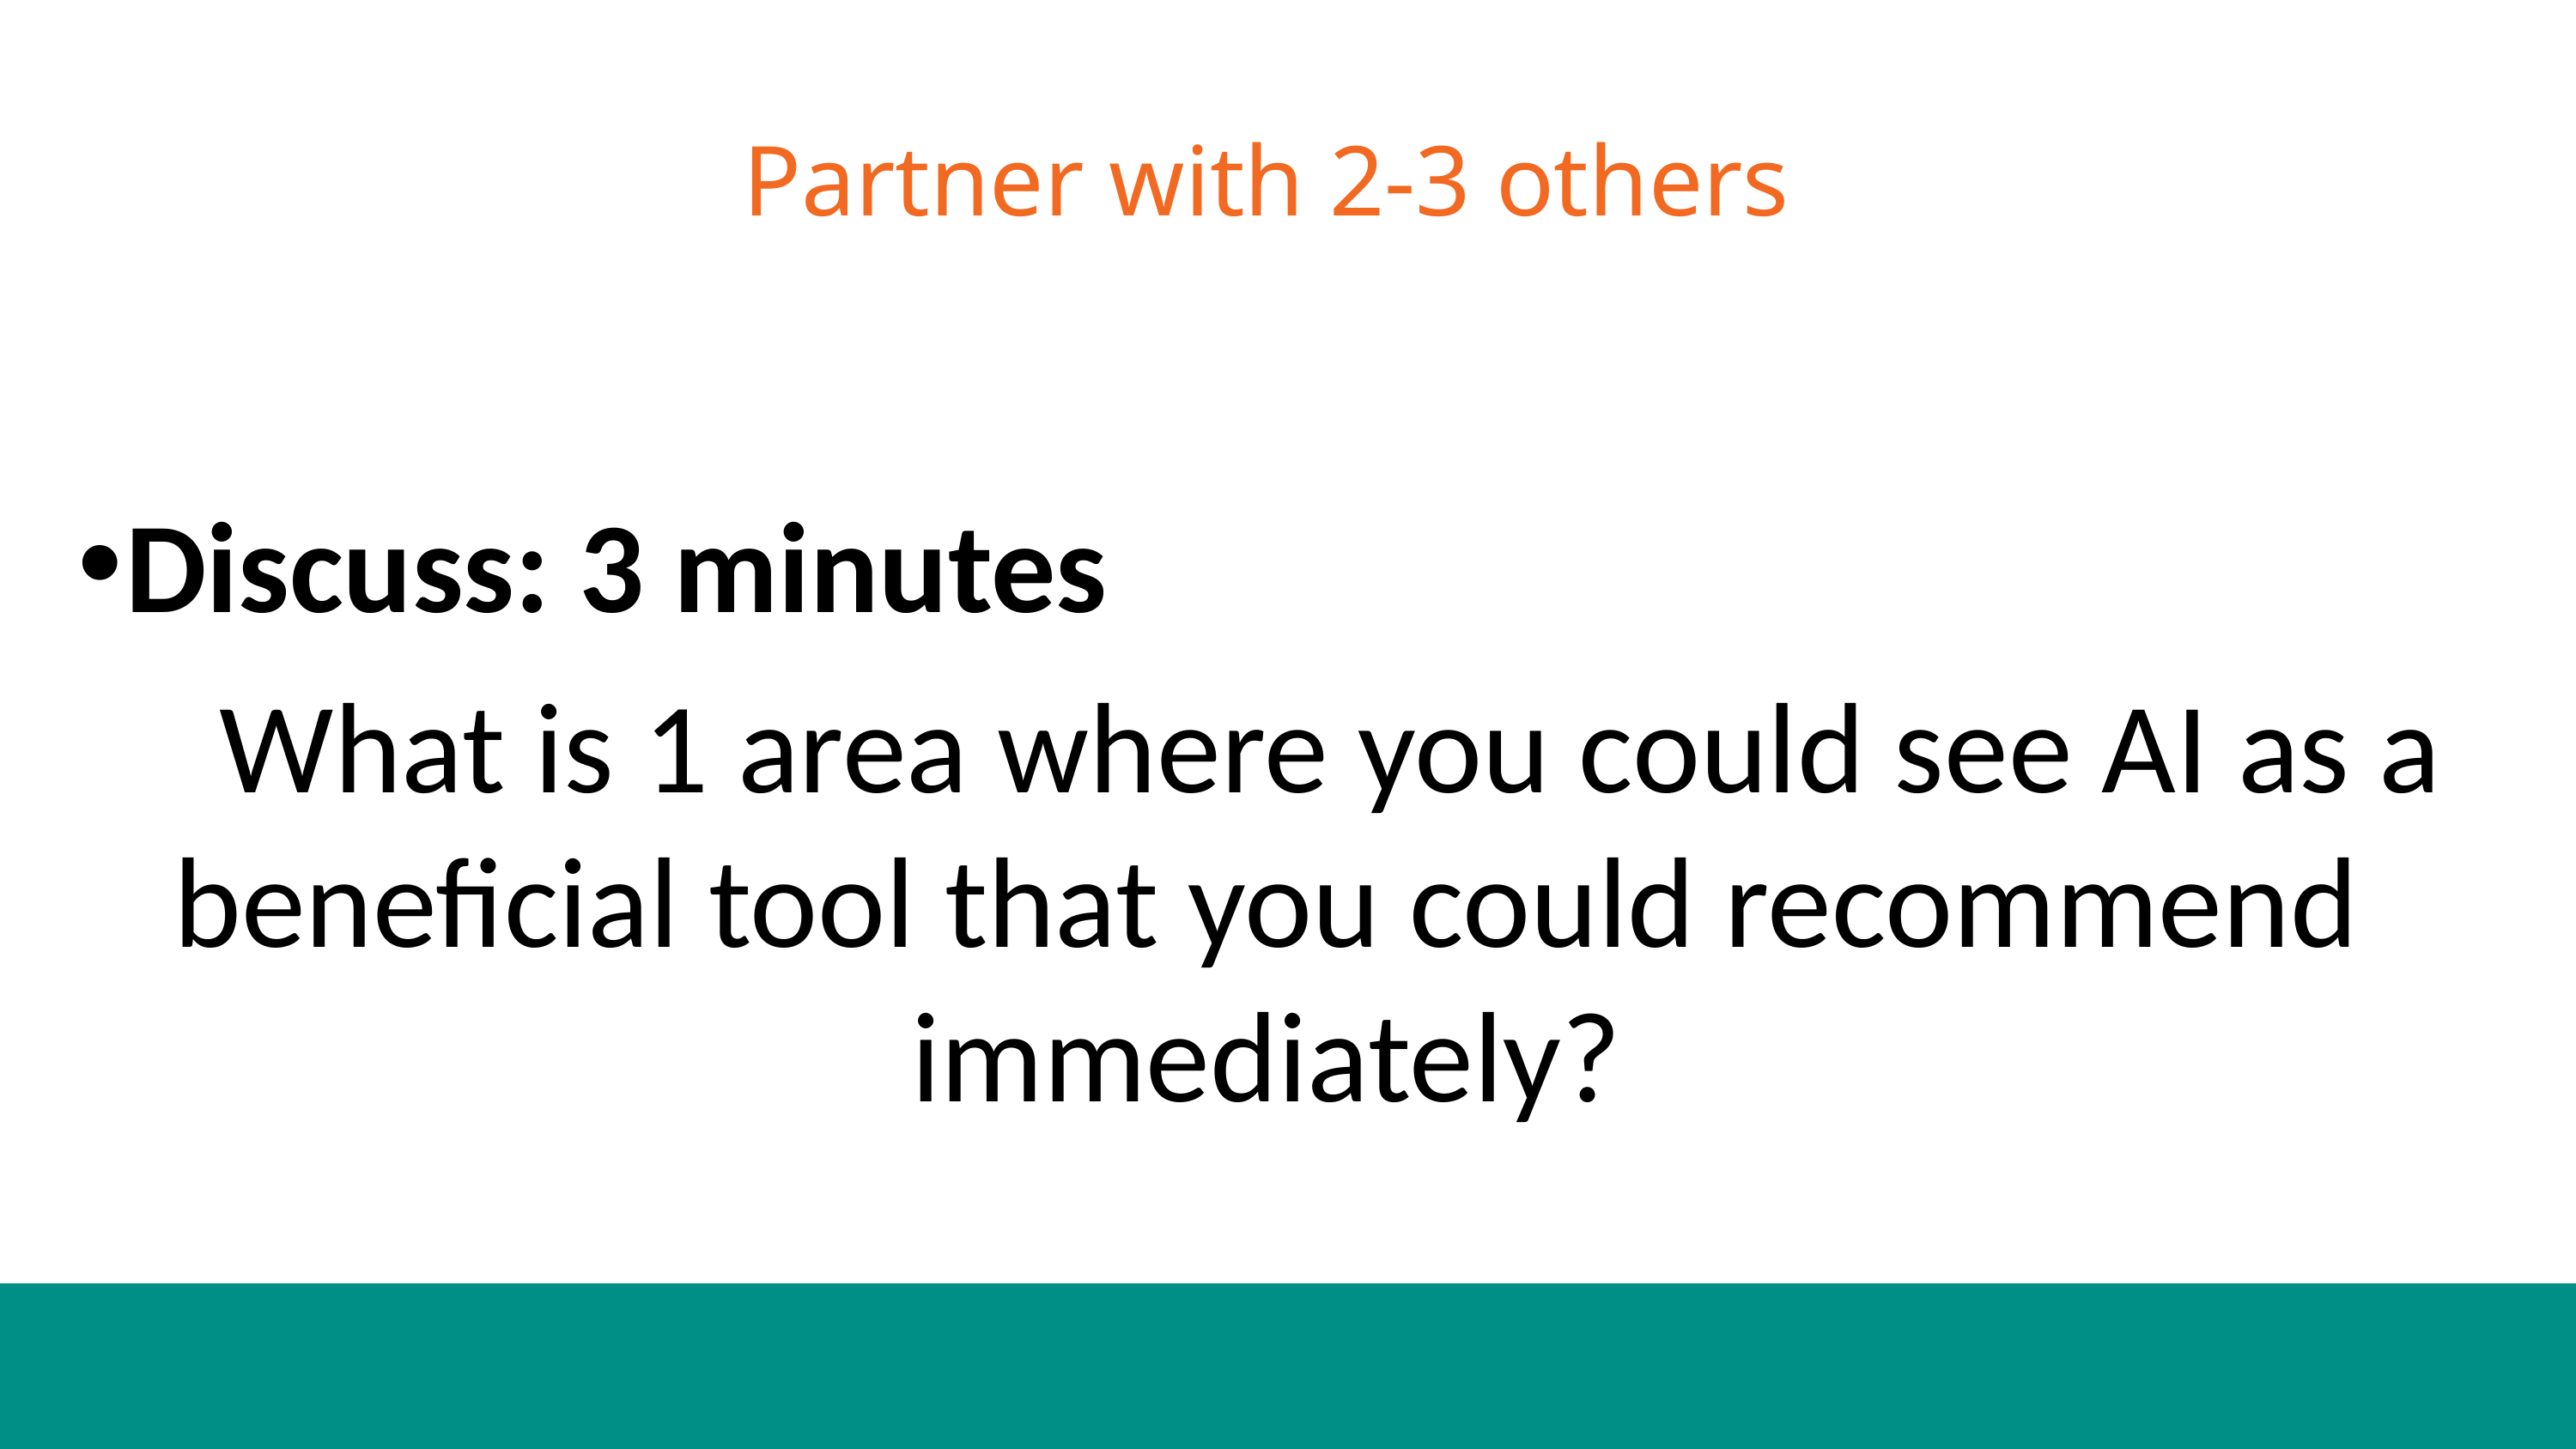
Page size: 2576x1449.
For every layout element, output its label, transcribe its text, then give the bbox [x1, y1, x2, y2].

list Discuss: 3 minutes What is 1 area where you could see AI as a beneficial tool that you could recommend immediately? [64, 477, 2469, 1325]
title Partner with 2-3 others [64, 39, 2469, 317]
